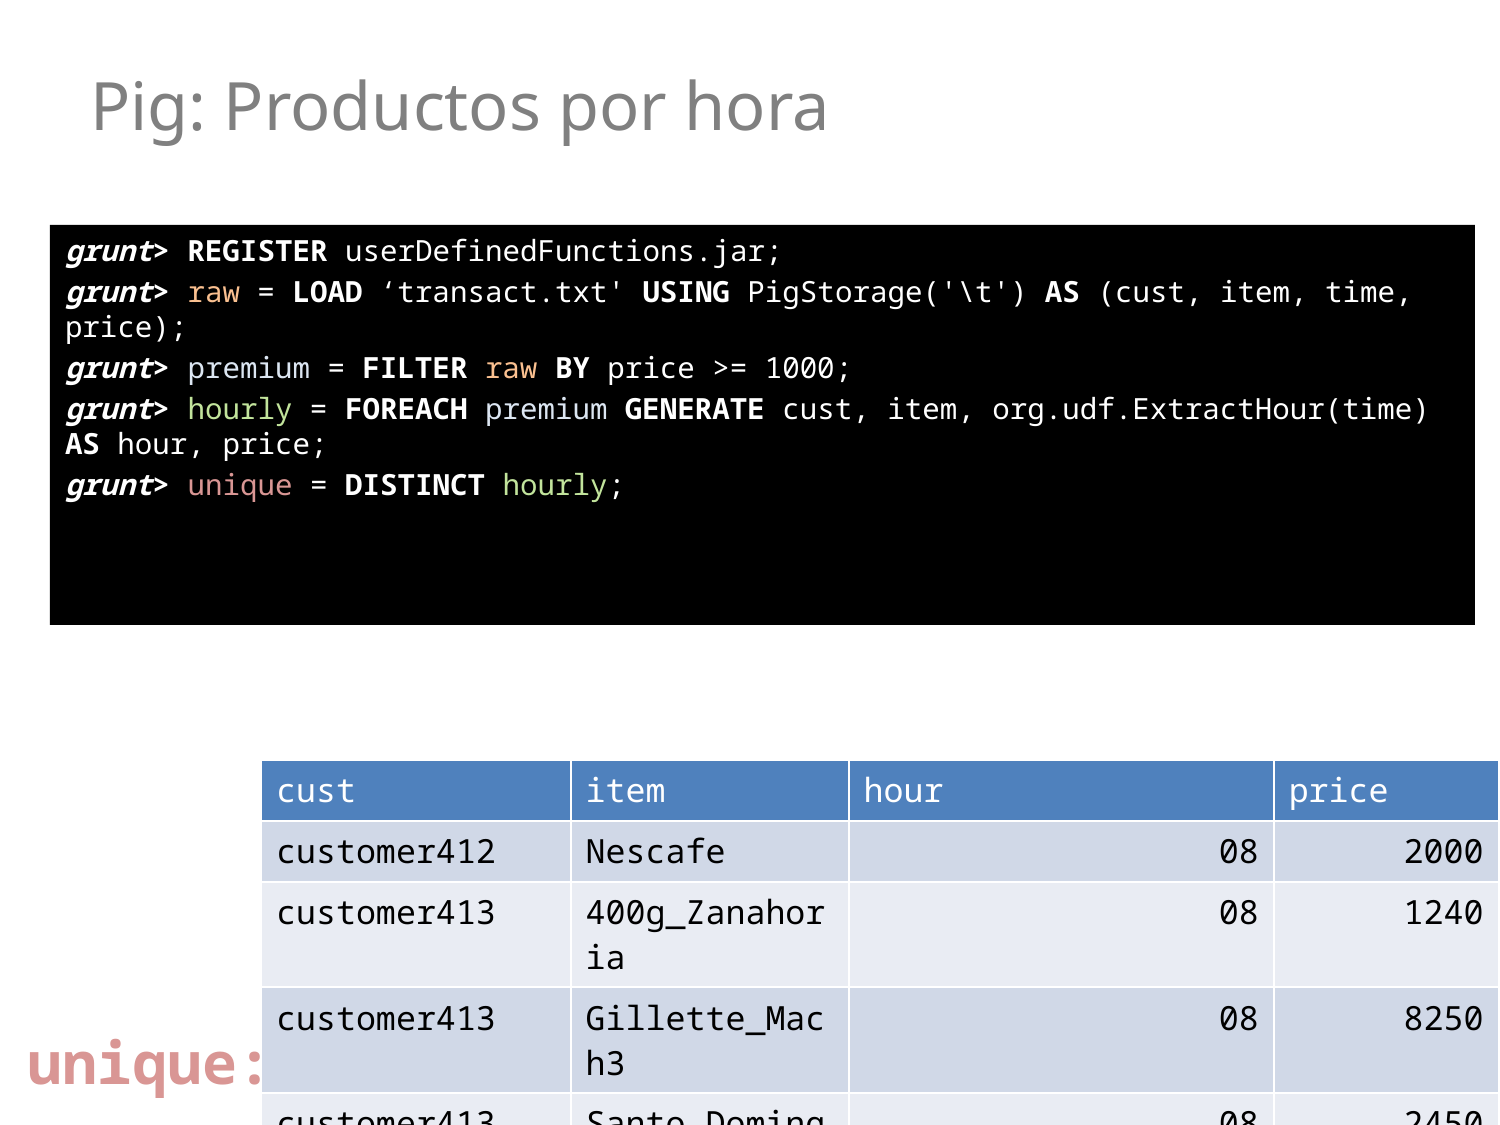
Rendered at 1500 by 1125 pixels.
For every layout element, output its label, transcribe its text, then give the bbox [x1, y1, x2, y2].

table_header hour [850, 761, 1273, 820]
table_header price [1275, 761, 1498, 820]
table_cell Santo_Domingo [572, 1094, 848, 1125]
table_cell 400g_Zanahoria [572, 883, 848, 986]
table_cell 08 [850, 822, 1273, 881]
table_cell 2450 [1275, 1094, 1498, 1125]
table_cell Gillette_Mach3 [572, 988, 848, 1092]
table_cell 08 [850, 883, 1273, 986]
text_box grunt> REGISTER userDefinedFunctions.jar; grunt> raw = LOAD ‘transact.txt' USING PigStorage('\t') AS (cust, item, time, price); grunt> premium = FILTER raw BY price >= 1000; grunt> hourly = FOREACH premium GENERATE cust, item, org.udf.ExtractHour(time) AS hour, price; grunt> unique = DISTINCT hourly; [49, 224, 1475, 625]
table_header item [572, 761, 848, 820]
table_cell customer413 [262, 988, 570, 1092]
table_cell 08 [850, 1094, 1273, 1125]
table_cell customer413 [262, 1094, 570, 1125]
table_cell 2000 [1275, 822, 1498, 881]
table_cell customer413 [262, 883, 570, 986]
table_cell 1240 [1275, 883, 1498, 986]
table_cell 08 [850, 988, 1273, 1092]
table_header cust [262, 761, 570, 820]
text_box unique: [12, 1018, 338, 1104]
table_cell customer412 [262, 822, 570, 881]
table_cell Nescafe [572, 822, 848, 881]
table_cell 8250 [1275, 988, 1498, 1092]
title Pig: Productos por hora [75, 45, 1425, 163]
